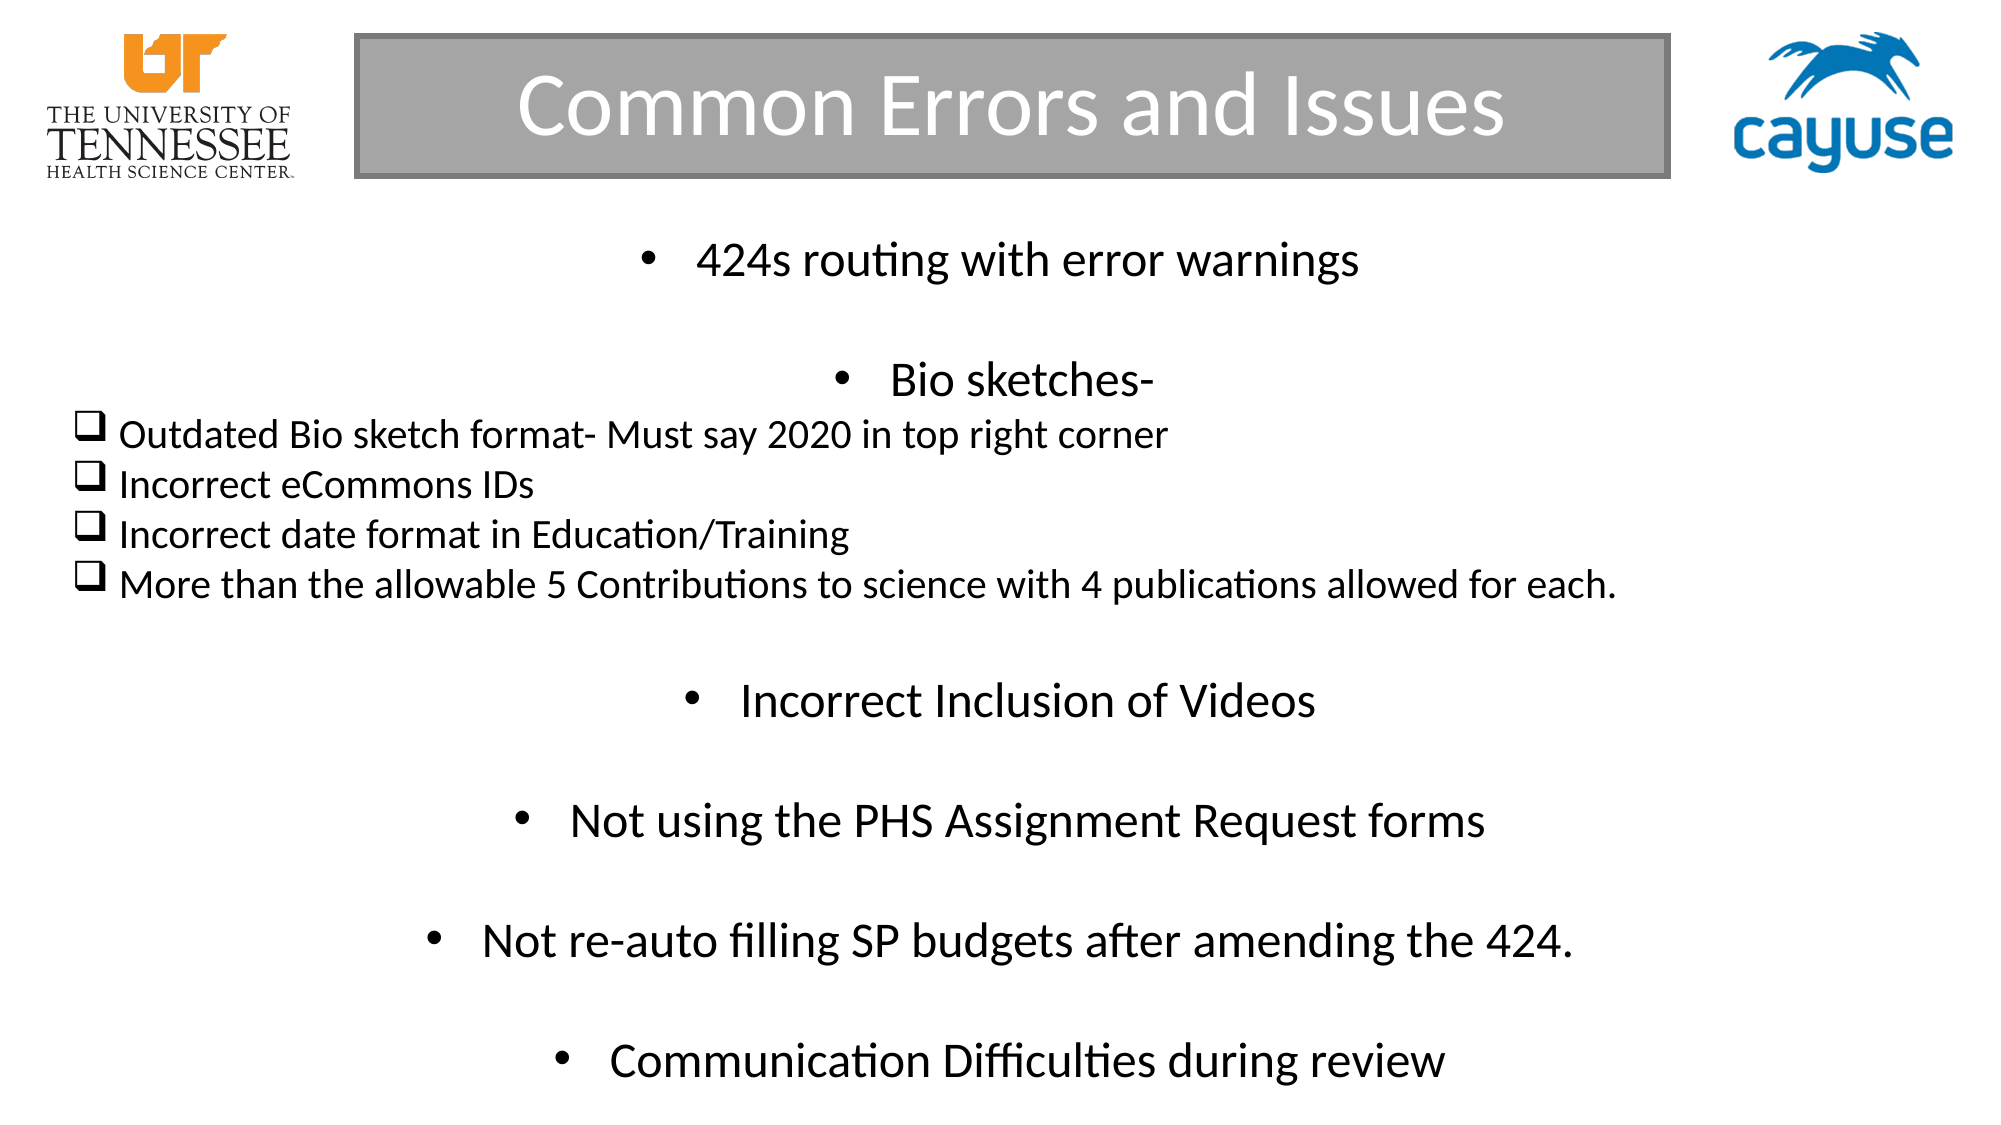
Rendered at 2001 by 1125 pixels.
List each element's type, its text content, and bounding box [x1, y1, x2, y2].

picture [1717, 31, 1971, 173]
picture [16, 3, 325, 209]
text_box 424s routing with error warnings Bio sketches- Outdated Bio sketch format- Must say 2020 in top right corner Incorrect eCommons IDs Incorrect date format in Education/Training More than the allowable 5 Contributions to science with 4 publications allowed for each. Incorrect Inclusion of Videos Not using the PHS Assignment Request forms Not re-auto filling SP budgets after amending the 424. Communication Difficulties during review [57, 219, 1943, 1095]
text_box Common Errors and Issues [356, 35, 1669, 177]
